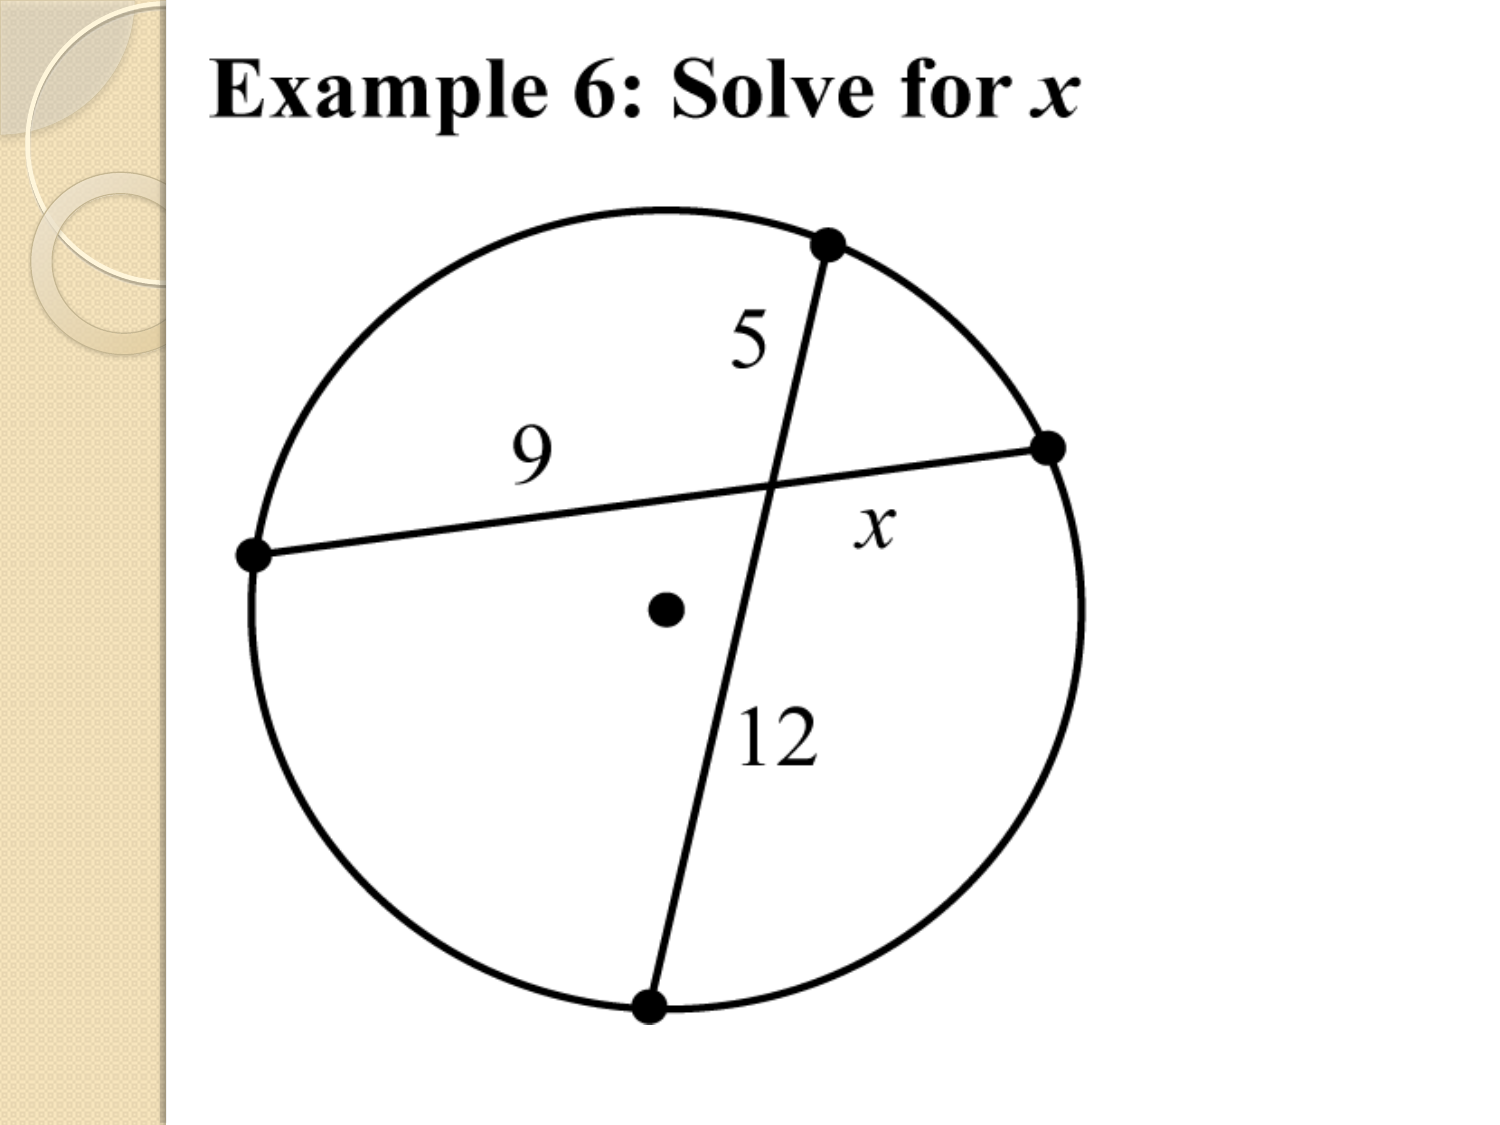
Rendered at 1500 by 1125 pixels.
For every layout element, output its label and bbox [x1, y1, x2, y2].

list [207, 44, 1113, 1026]
